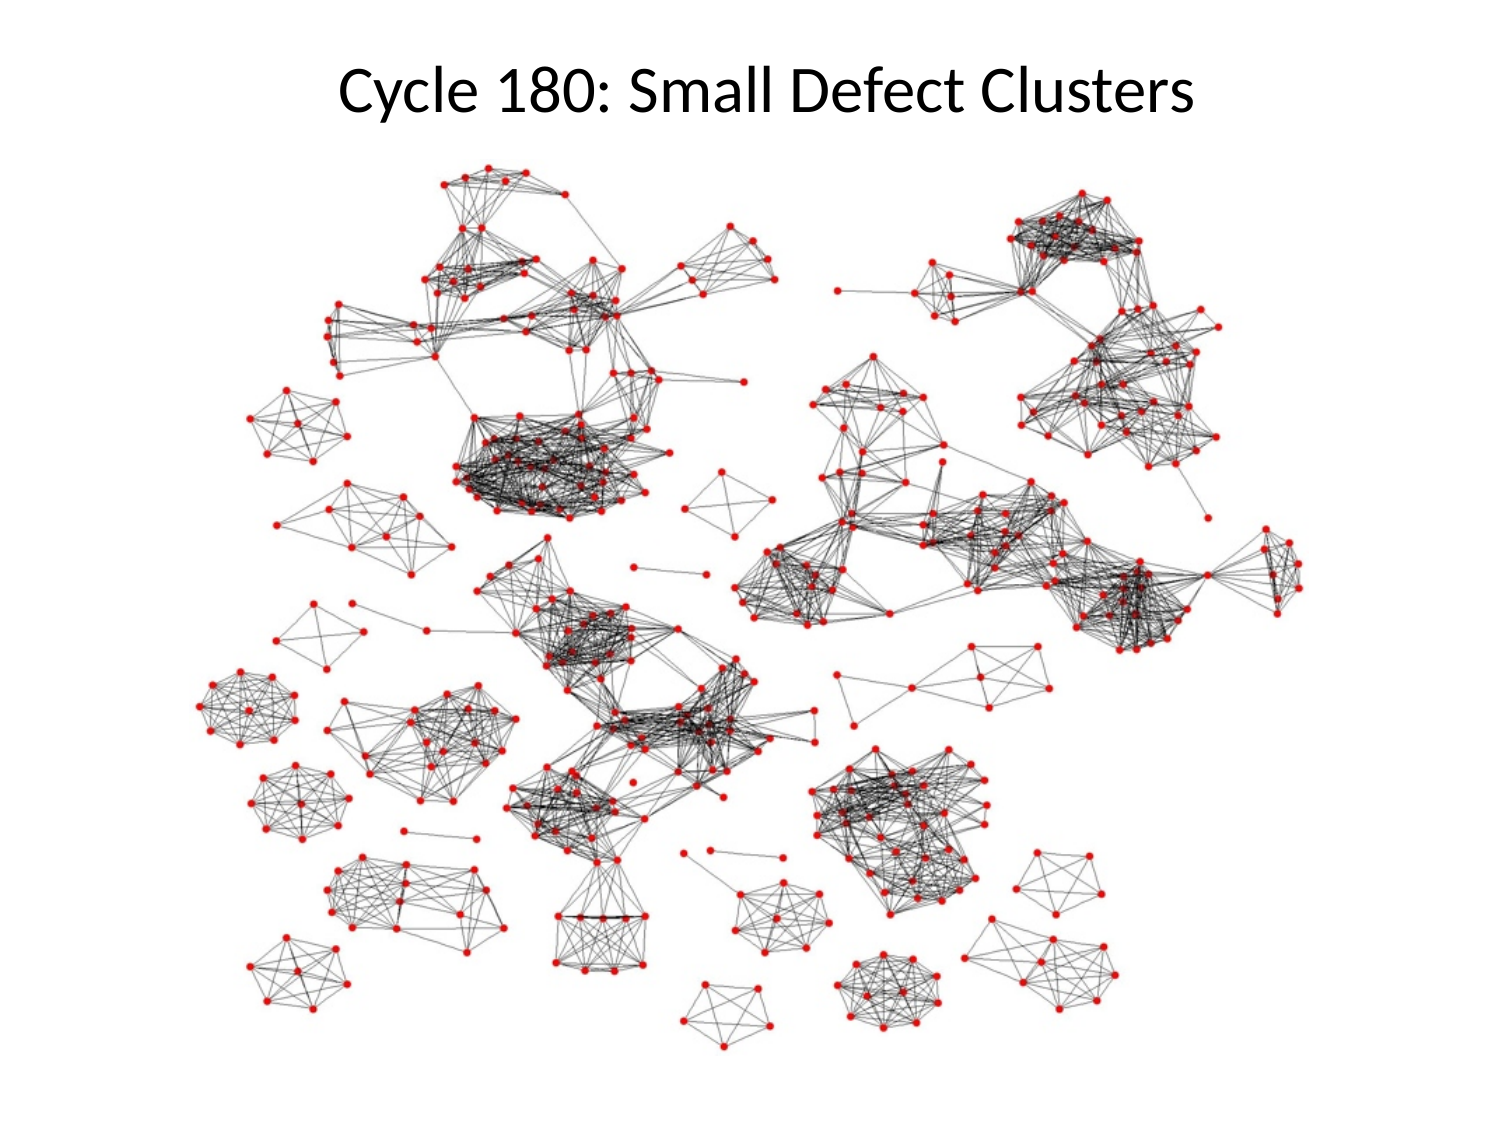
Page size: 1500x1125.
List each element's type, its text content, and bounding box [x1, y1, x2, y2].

picture [188, 158, 1309, 1057]
title Cycle 180: Small Defect Clusters [125, 0, 1400, 188]
